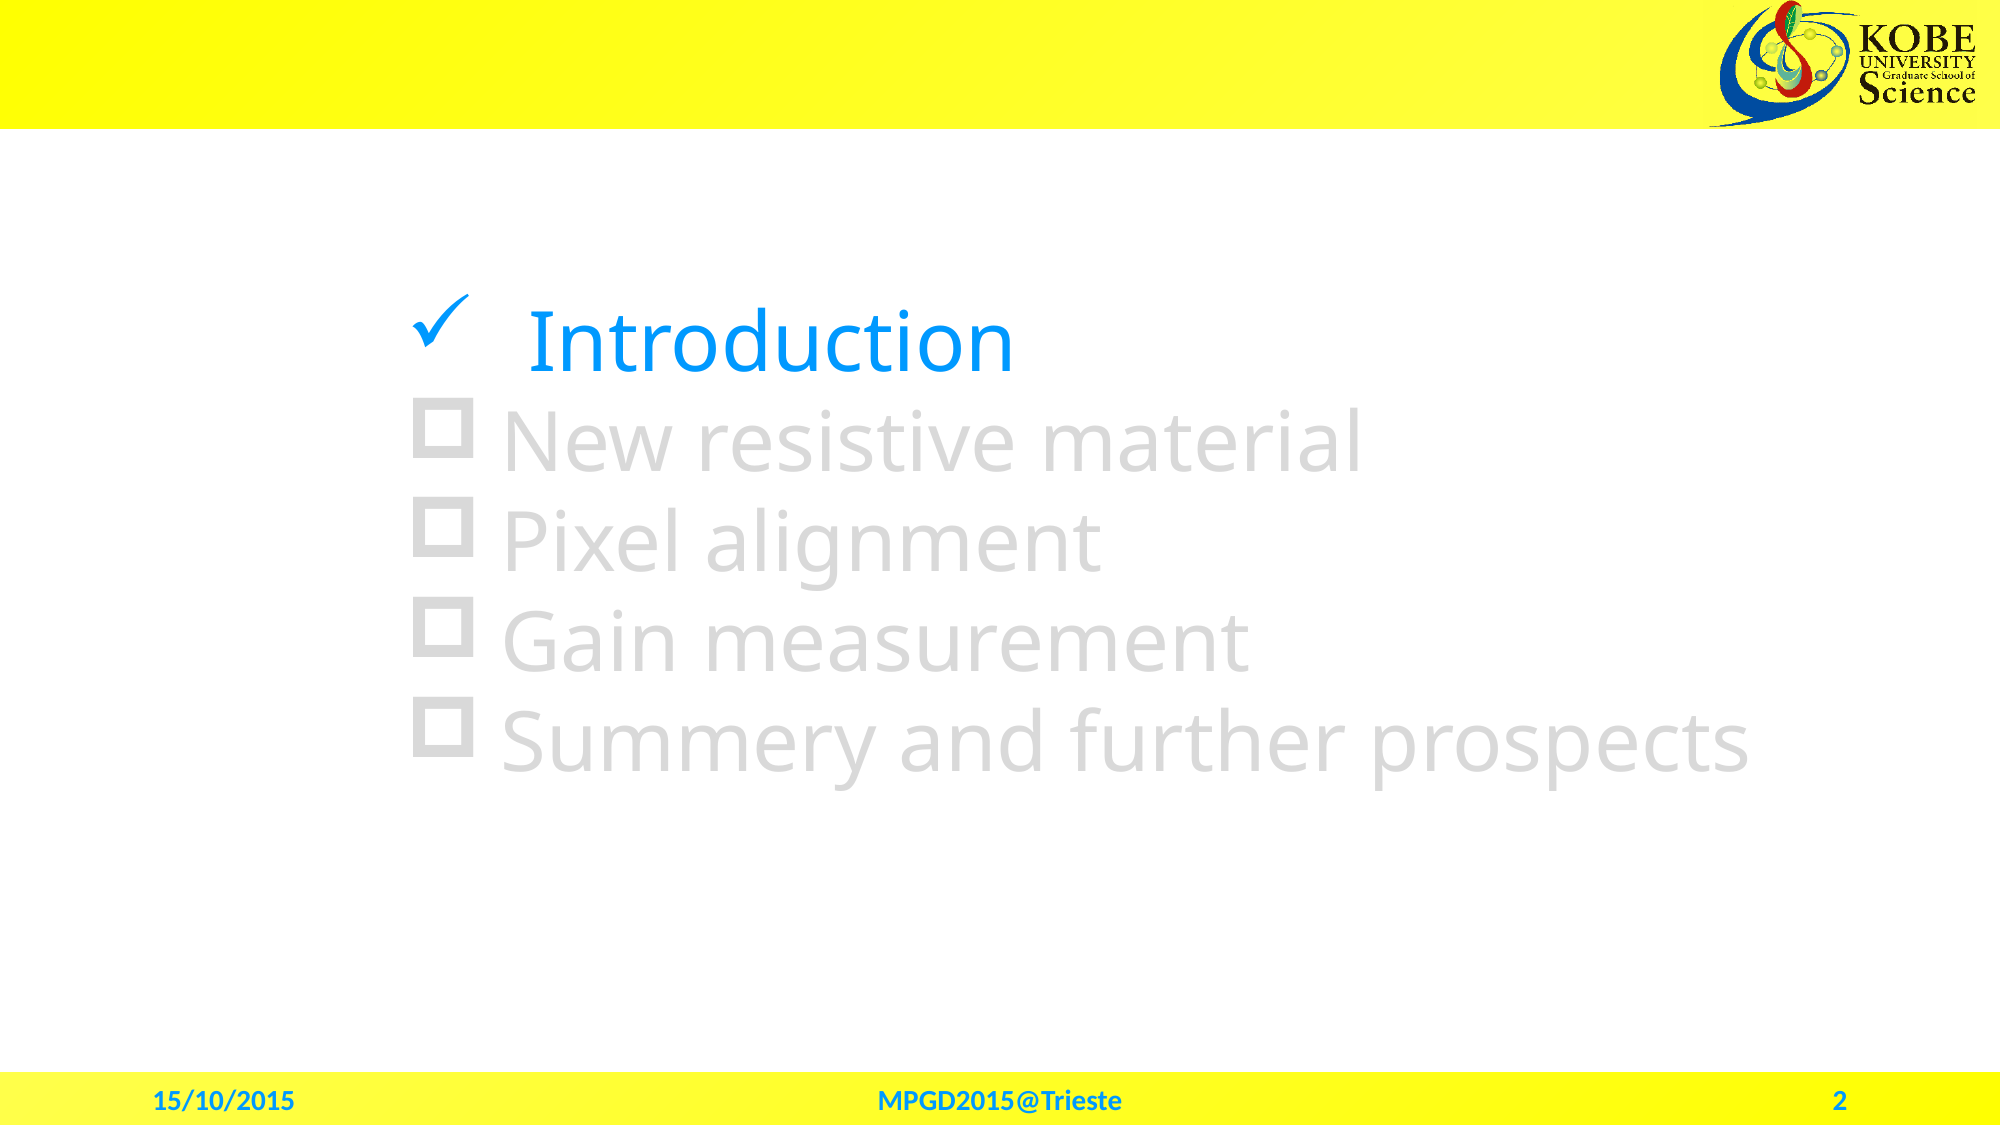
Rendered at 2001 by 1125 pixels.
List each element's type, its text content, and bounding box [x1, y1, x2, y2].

footer MPGD2015@Trieste [662, 1072, 1338, 1125]
picture [1703, 0, 1977, 129]
text_box Introduction New resistive material Pixel alignment Gain measurement Summery and further prospects [391, 280, 1768, 796]
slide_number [137, 1072, 588, 1125]
slide_number 2 [1412, 1072, 1863, 1125]
